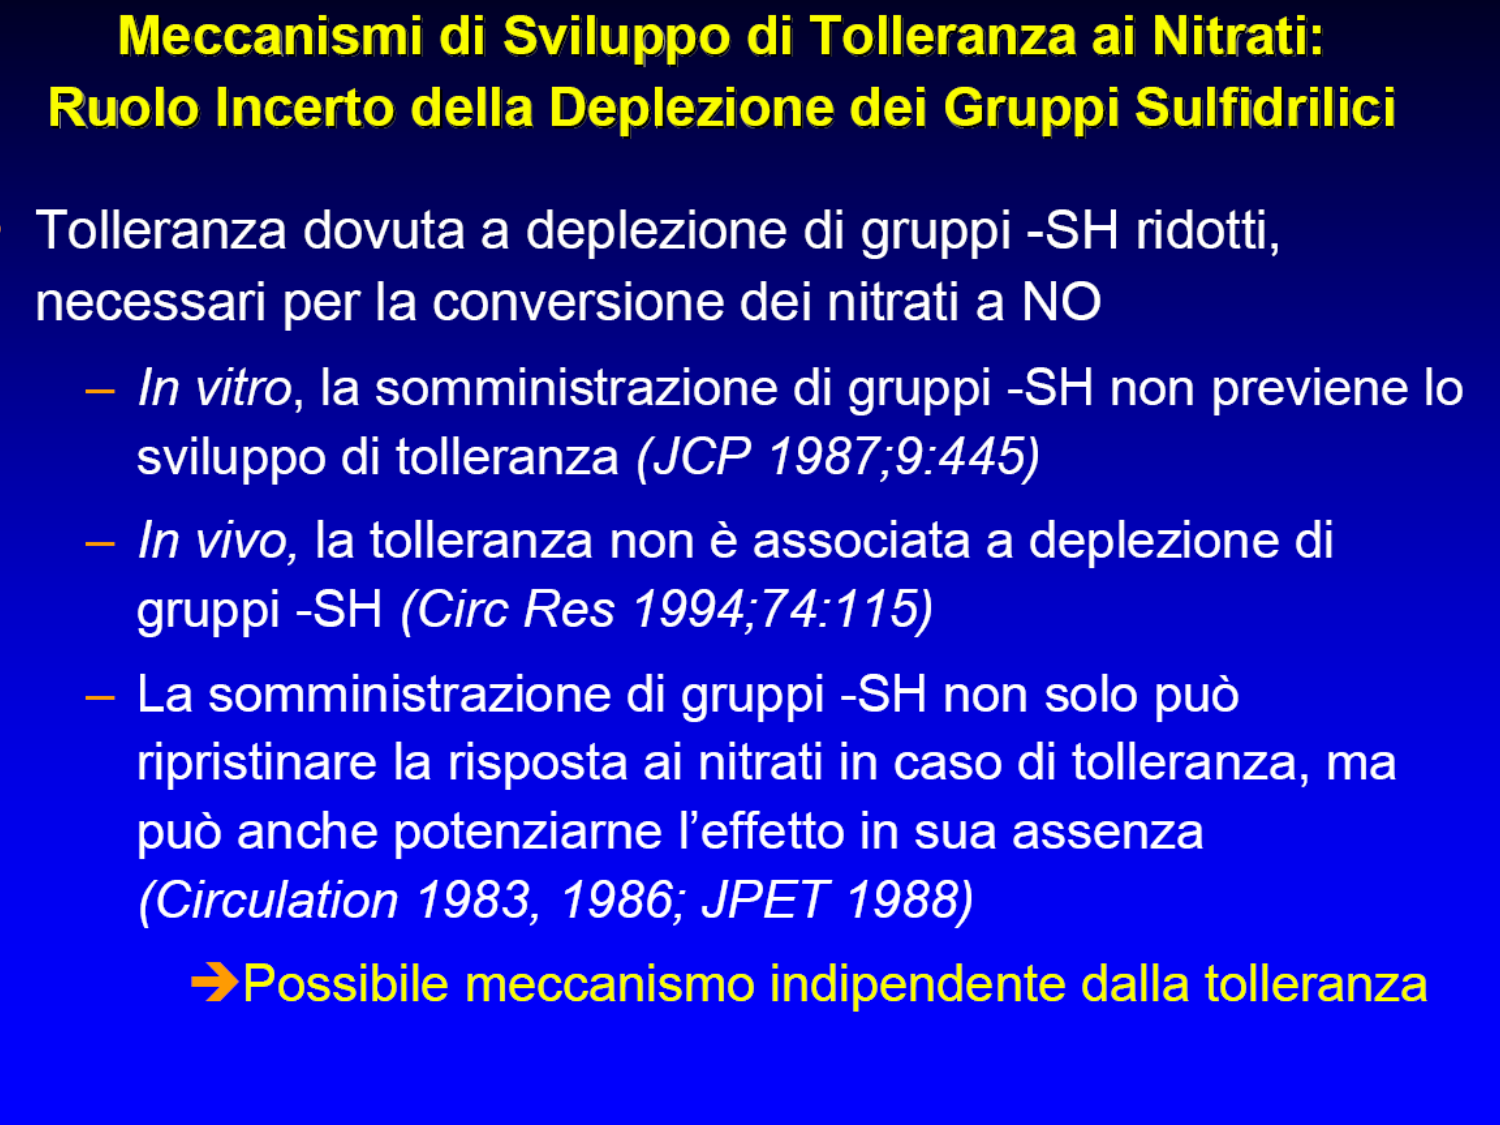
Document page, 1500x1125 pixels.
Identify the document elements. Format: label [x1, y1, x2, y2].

list [0, 0, 1500, 1125]
